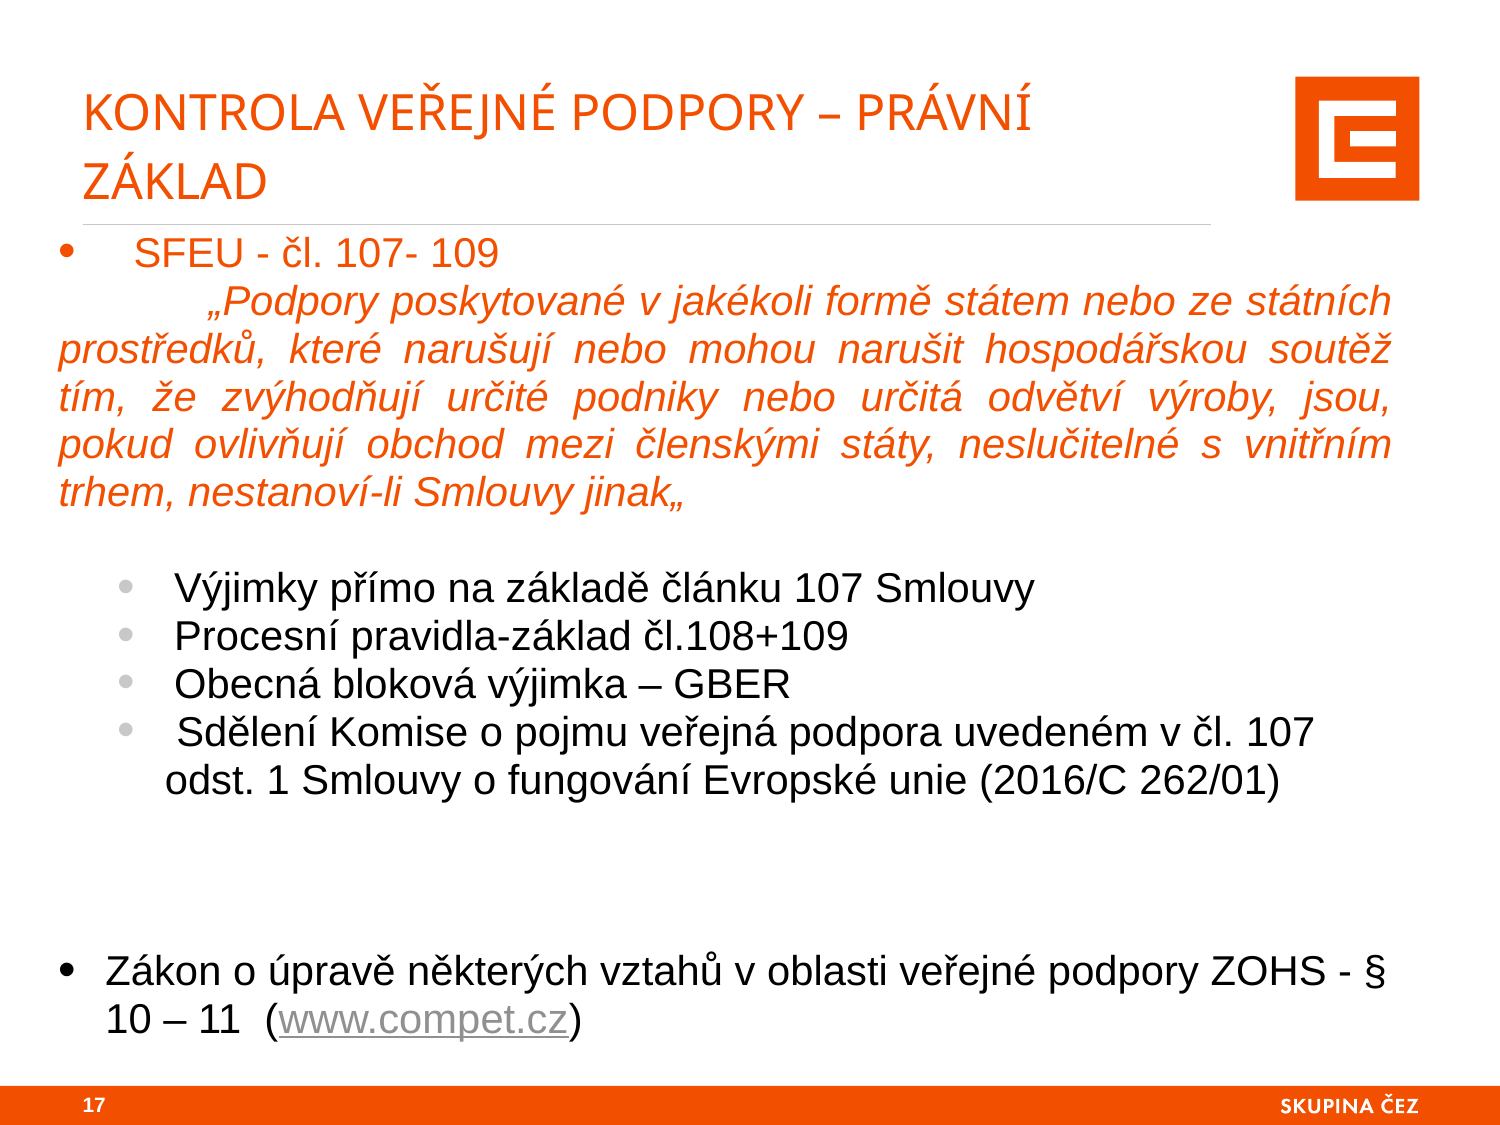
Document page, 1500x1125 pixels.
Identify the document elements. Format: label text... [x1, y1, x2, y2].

slide_number 16 [82, 1090, 134, 1117]
title Kontrola veřejné podpory – právní základ [82, 71, 1211, 211]
list SFEU - čl. 107- 109 „Podpory poskytované v jakékoli formě státem nebo ze státních prostředků, které narušují nebo mohou narušit hospodářskou soutěž tím, že zvýhodňují určité podniky nebo určitá odvětví výroby, jsou, pokud ovlivňují obchod mezi členskými státy, neslučitelné s vnitřním trhem, nestanoví-li Smlouvy jinak„ Výjimky přímo na základě článku 107 Smlouvy Procesní pravidla-základ čl.108+109 Obecná bloková výjimka – GBER Sdělení Komise o pojmu veřejná podpora uvedeném v čl. 107 odst. 1 Smlouvy o fungování Evropské unie (2016/C 262/01) Zákon o úpravě některých vztahů v oblasti veřejné podpory ZOHS - § 10 – 11 (www.compet.cz) [58, 227, 1394, 1047]
